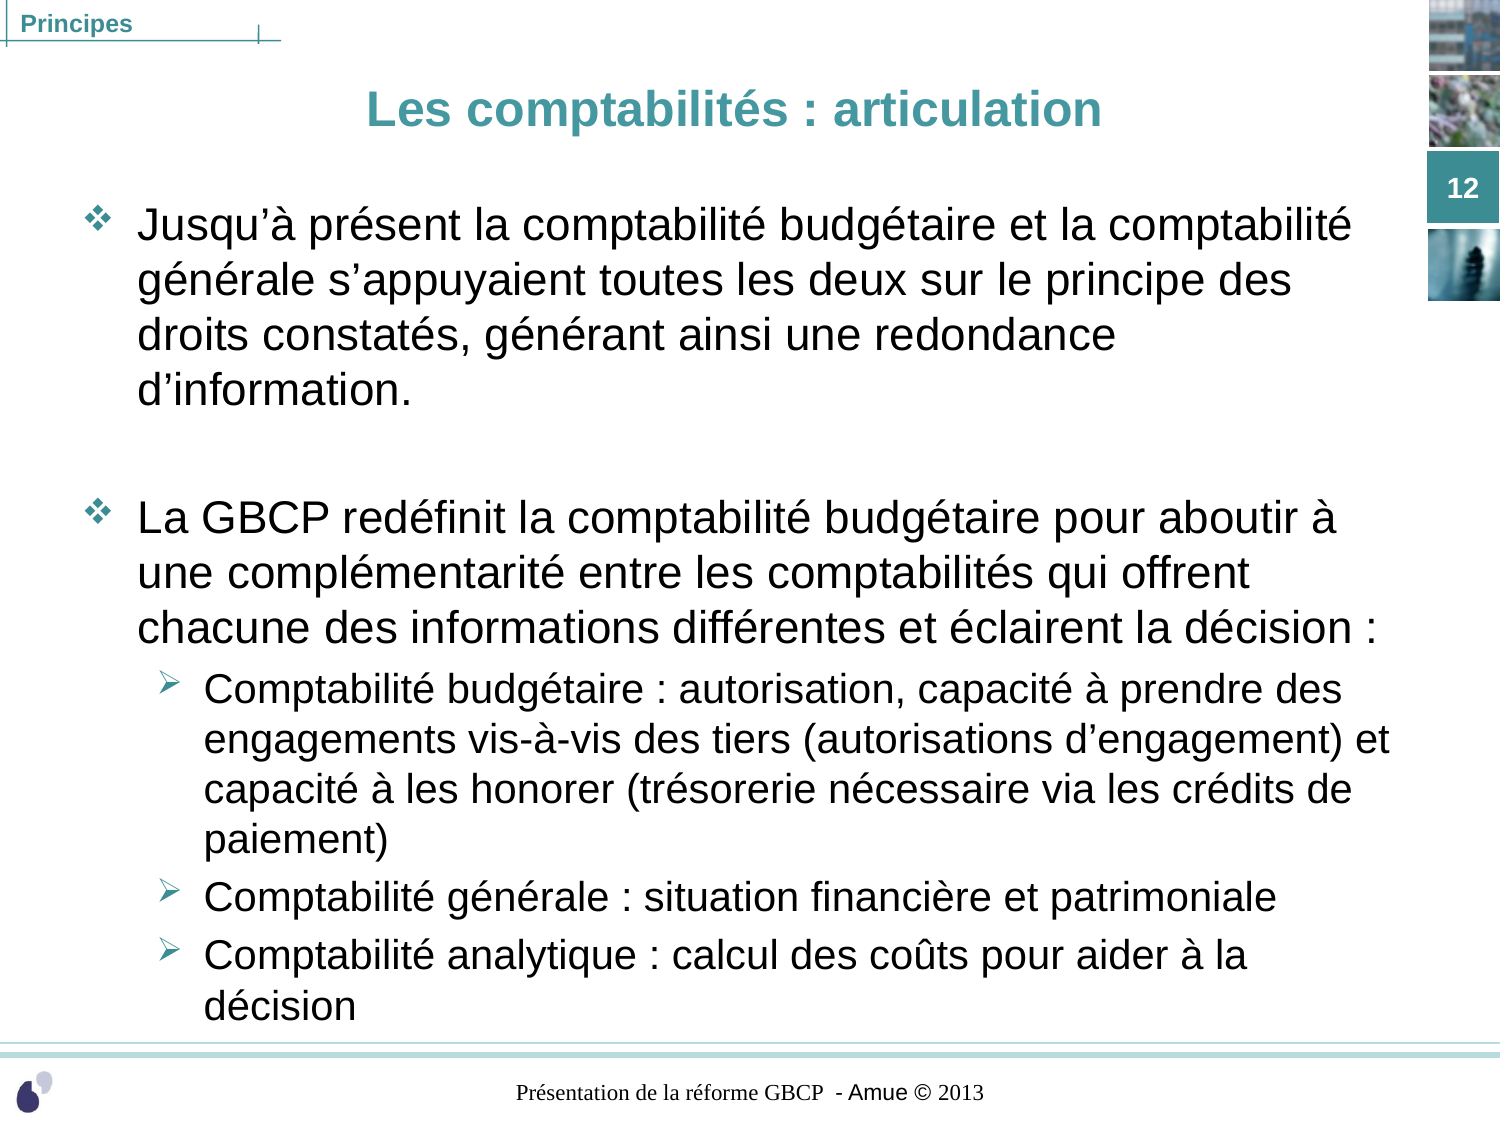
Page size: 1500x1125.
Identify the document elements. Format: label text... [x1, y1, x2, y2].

title Les comptabilités : articulation [66, 52, 1419, 160]
picture [1428, 229, 1500, 301]
list Jusqu’à présent la comptabilité budgétaire et la comptabilité générale s’appuyaient toutes les deux sur le principe des droits constatés, générant ainsi une redondance d’information. La GBCP redéfinit la comptabilité budgétaire pour aboutir à une complémentarité entre les comptabilités qui offrent chacune des informations différentes et éclairent la décision : Comptabilité budgétaire : autorisation, capacité à prendre des engagements vis-à-vis des tiers (autorisations d’engagement) et capacité à les honorer (trésorerie nécessaire via les crédits de paiement) Comptabilité générale : situation financière et patrimoniale Comptabilité analytique : calcul des coûts pour aider à la décision [66, 187, 1417, 1032]
picture [15, 1070, 53, 1113]
picture [1429, 0, 1500, 71]
picture [1429, 75, 1500, 147]
slide_number 12 [1427, 151, 1499, 223]
